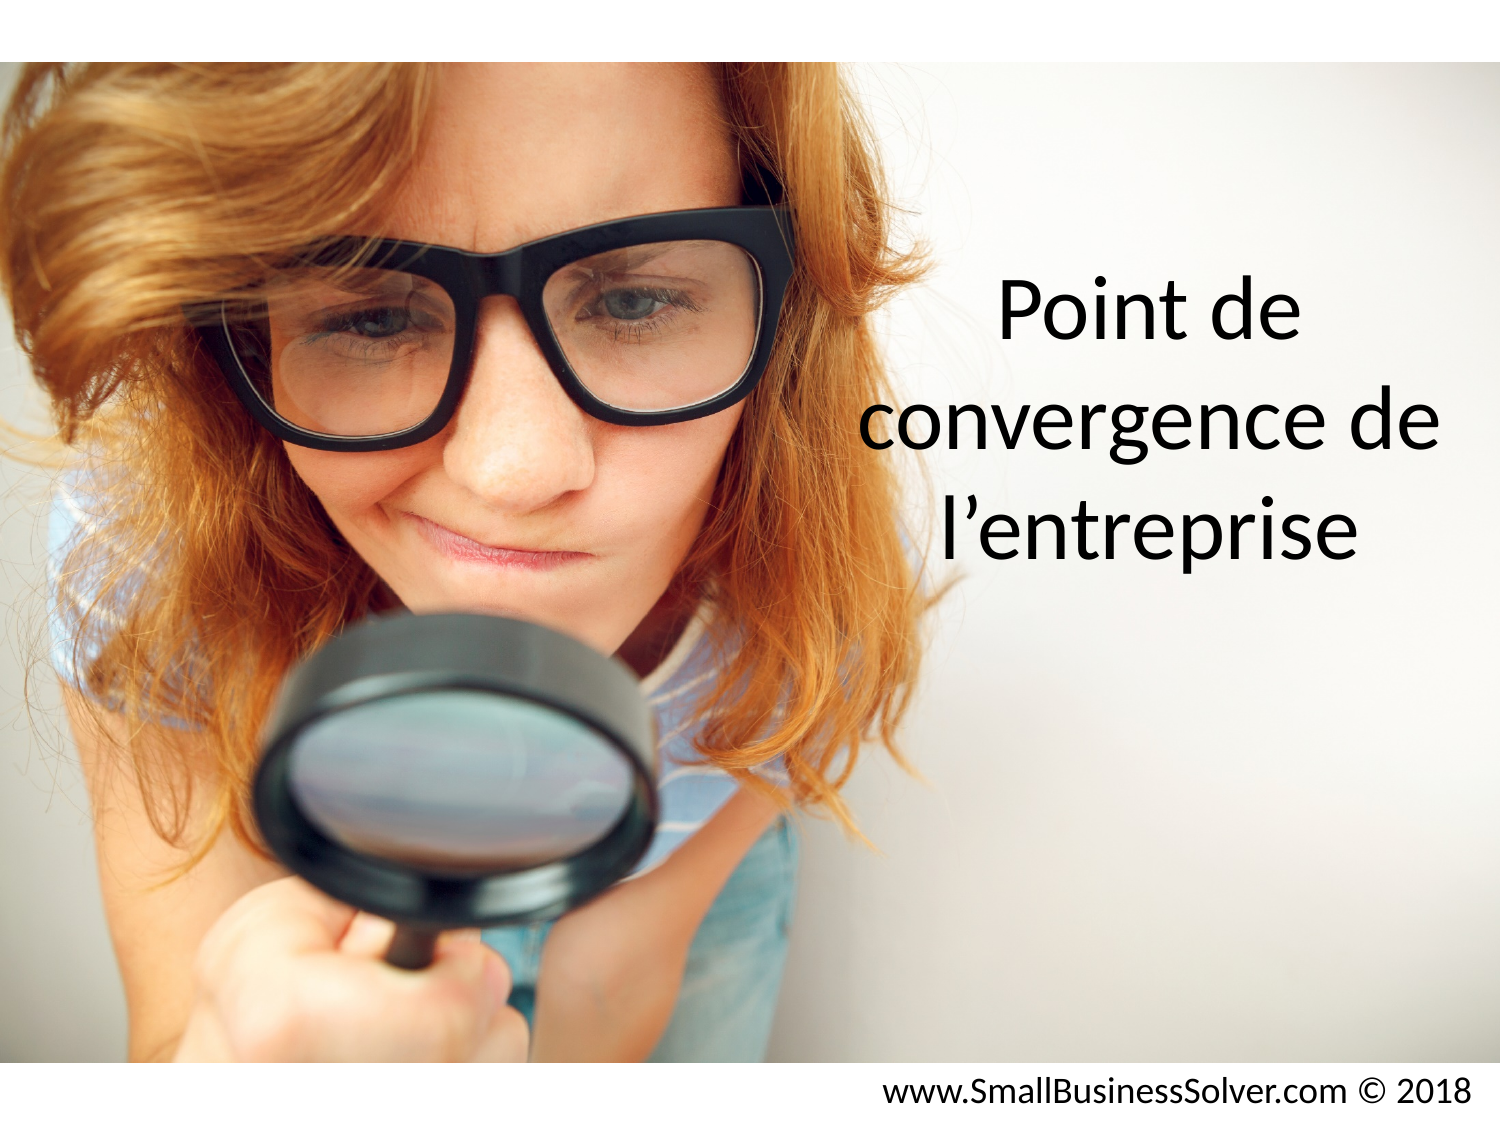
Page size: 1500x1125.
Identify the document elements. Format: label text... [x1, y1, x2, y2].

picture [0, 62, 1500, 1063]
text_box www.SmallBusinessSolver.com © 2018 [867, 1070, 1488, 1119]
